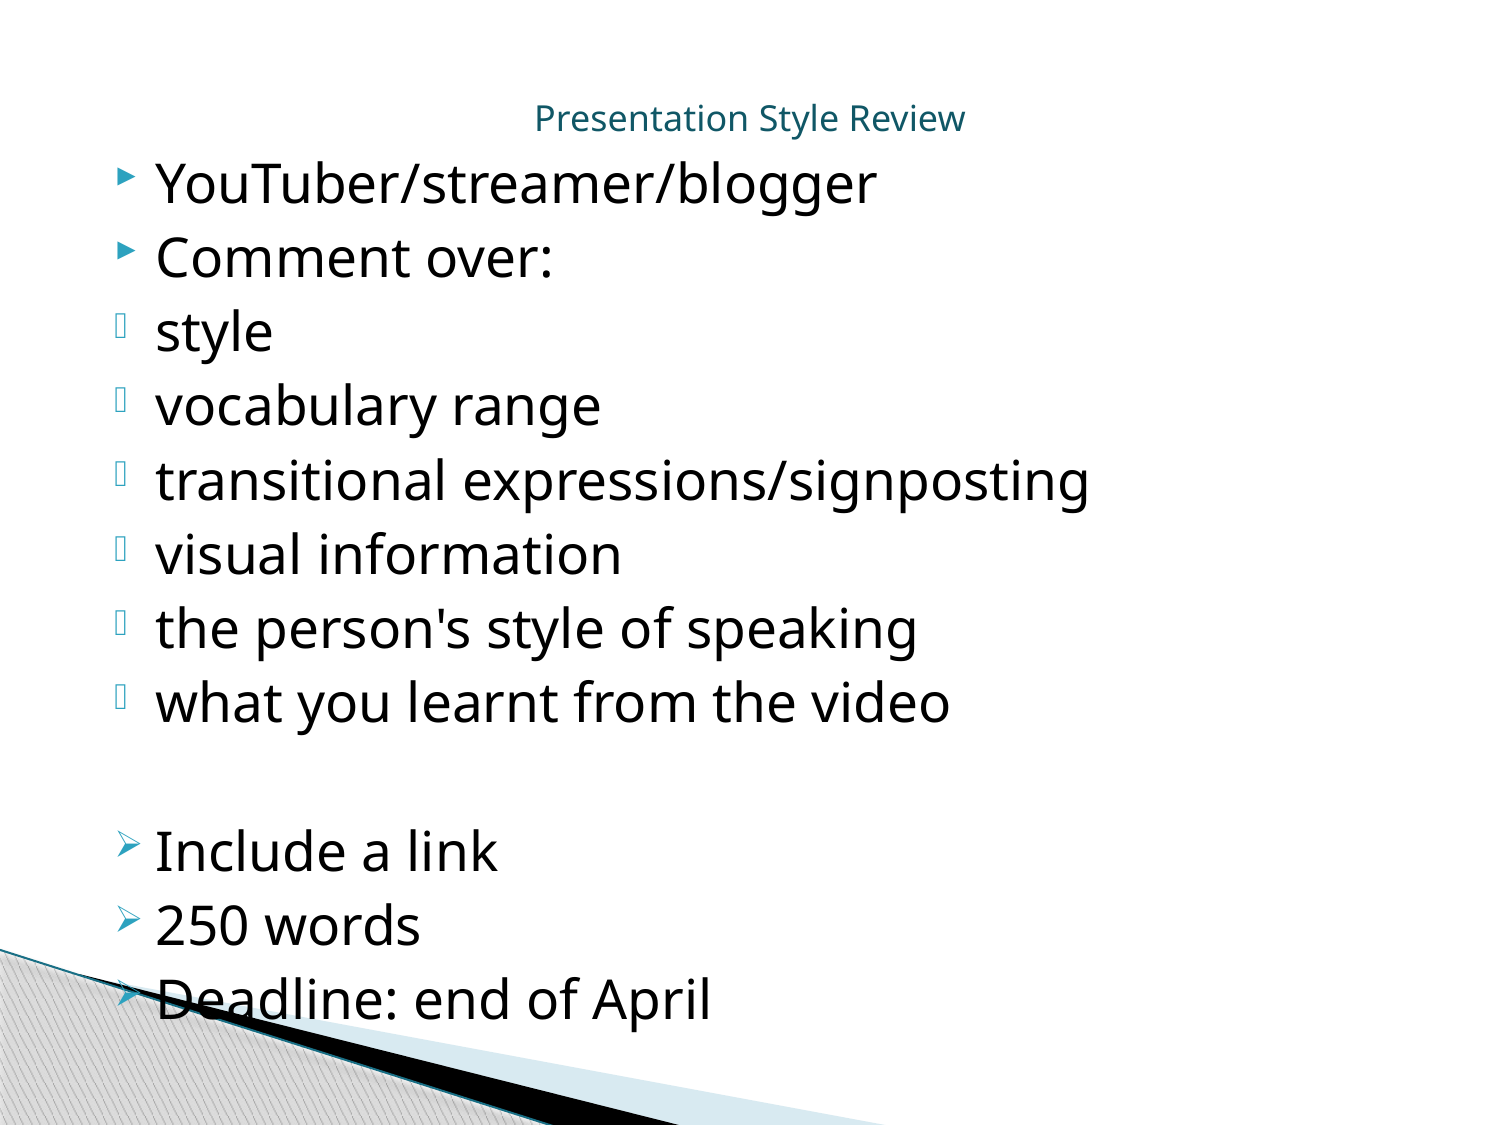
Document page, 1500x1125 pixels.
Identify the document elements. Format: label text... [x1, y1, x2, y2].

title Presentation Style Review [75, 45, 1425, 233]
list YouTuber/streamer/blogger Comment over: style vocabulary range transitional expressions/signposting visual information the person's style of speaking what you learnt from the video Include a link 250 words Deadline: end of April [82, 233, 1414, 1043]
